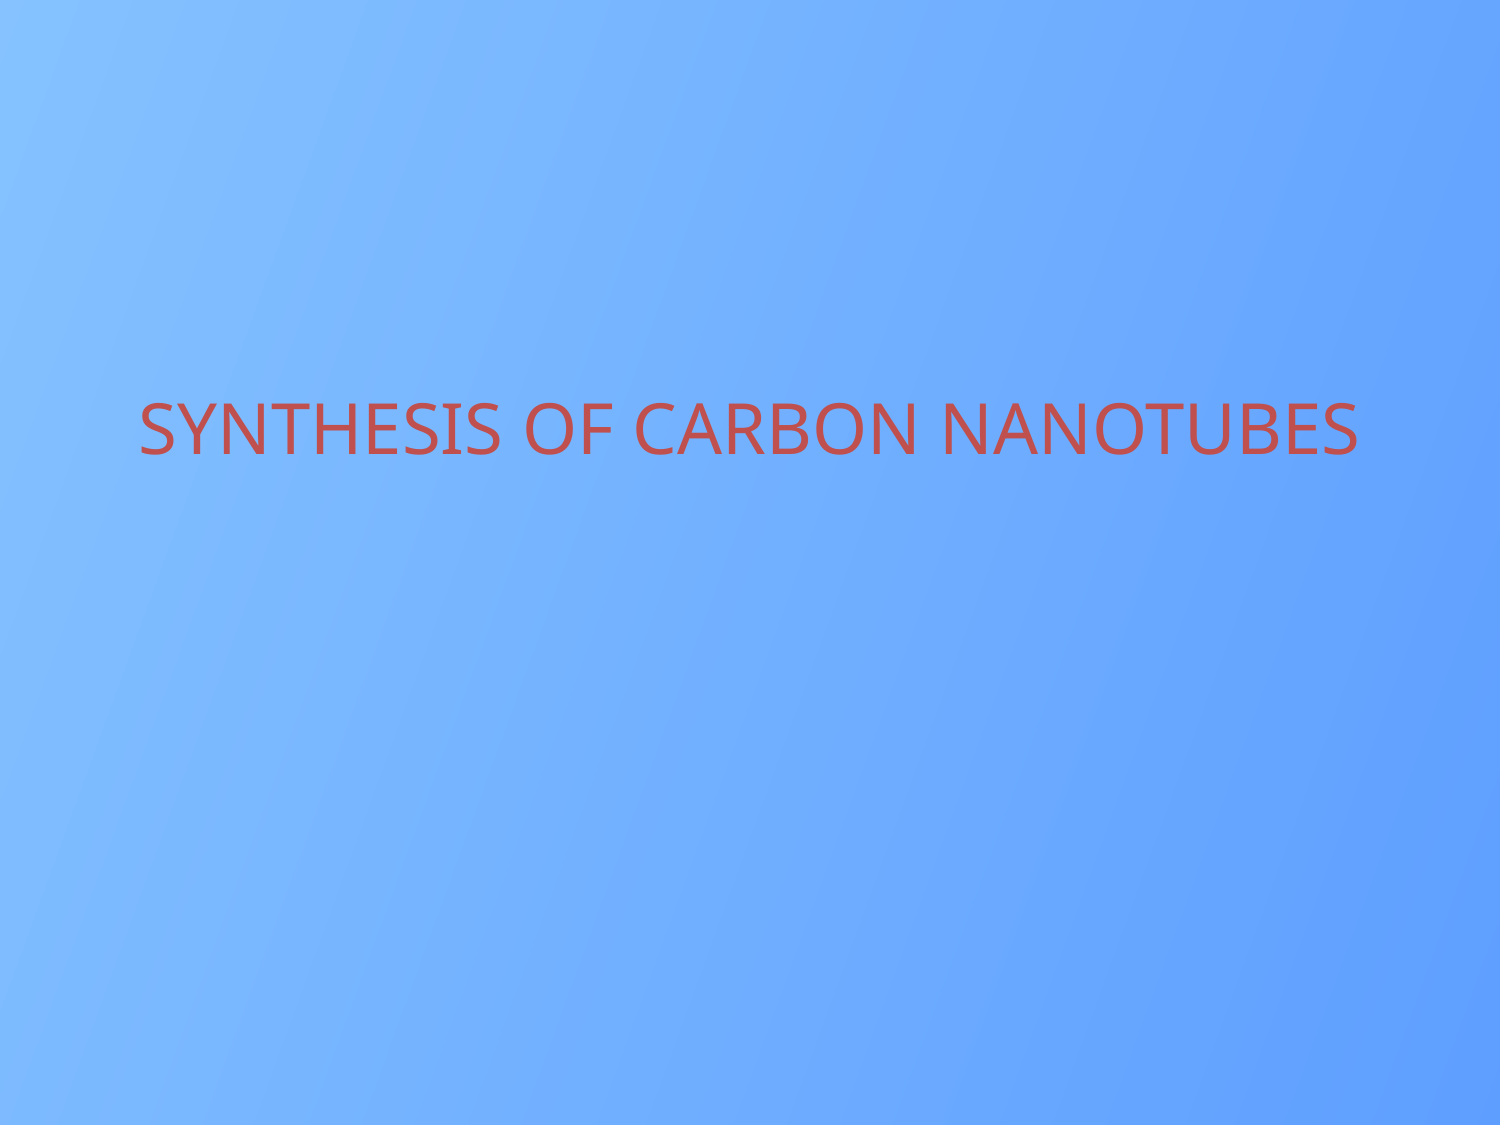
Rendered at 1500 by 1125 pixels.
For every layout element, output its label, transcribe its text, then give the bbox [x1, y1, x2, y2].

title SYNTHESIS OF CARBON NANOTUBES [75, 375, 1425, 563]
